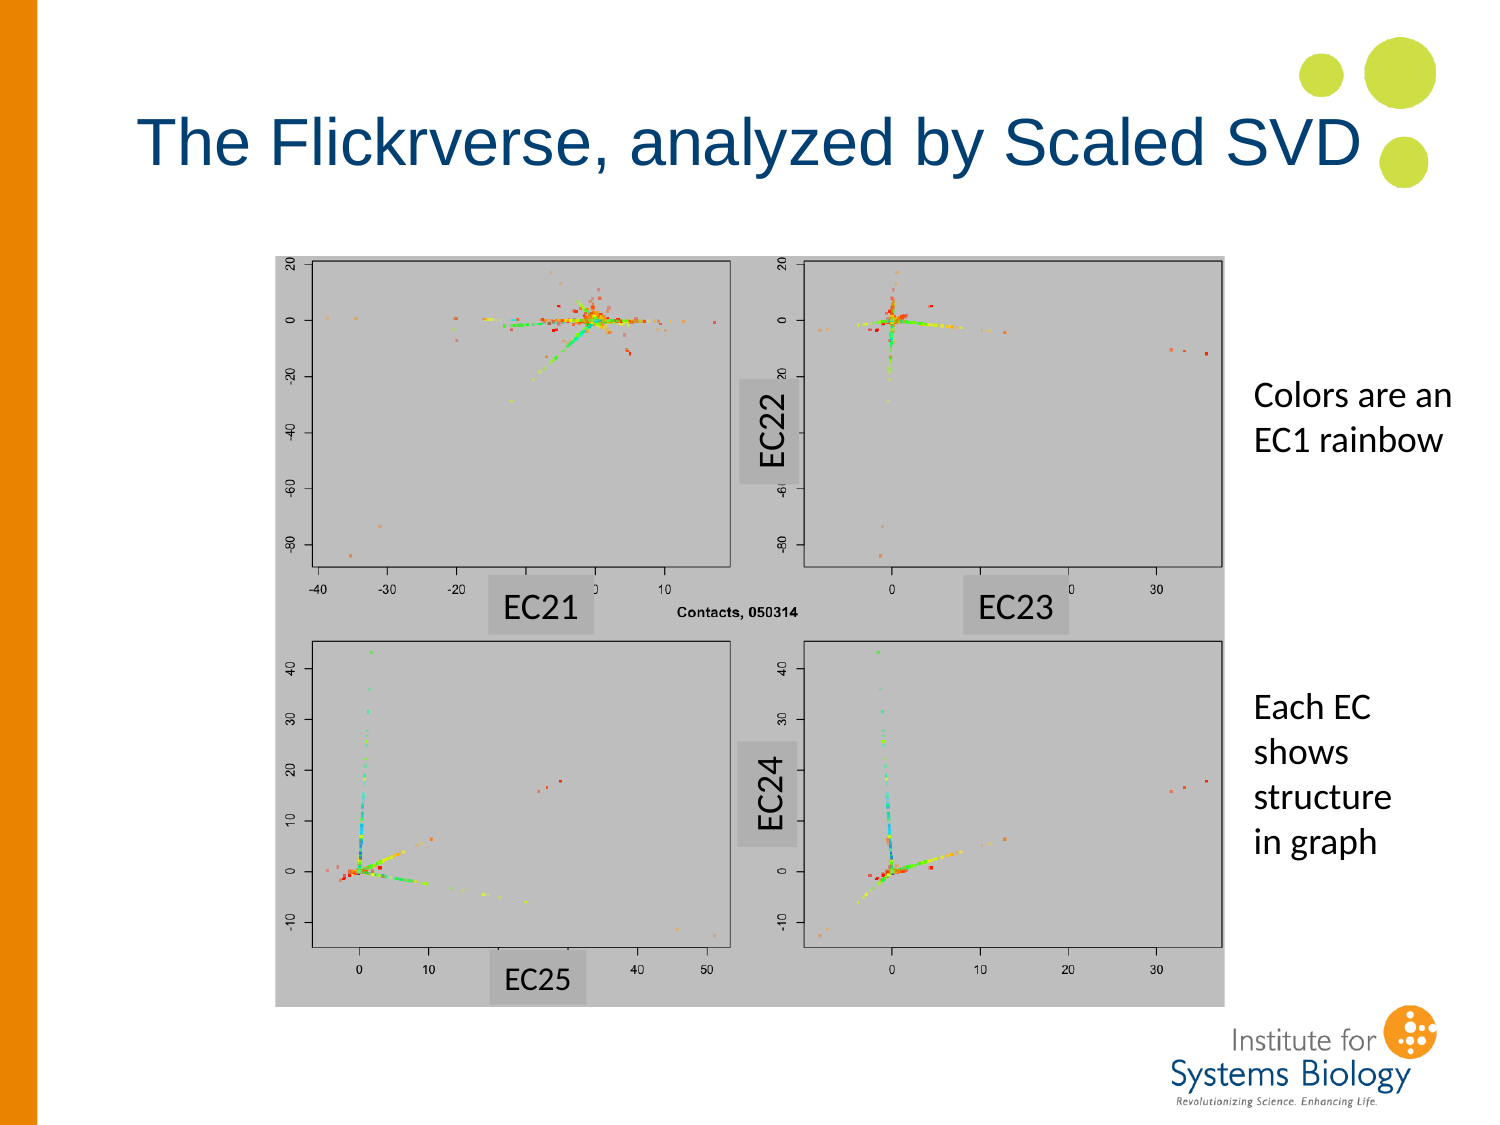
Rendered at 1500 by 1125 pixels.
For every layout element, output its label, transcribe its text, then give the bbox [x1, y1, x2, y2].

picture [275, 255, 1452, 1113]
text_box Each EC shows structure in graph [1238, 674, 1408, 870]
picture [1299, 37, 1436, 188]
text_box Colors are an EC1 rainbow [1239, 362, 1469, 468]
text_box The Flickrverse, analyzed by Scaled SVD [74, 45, 1425, 233]
